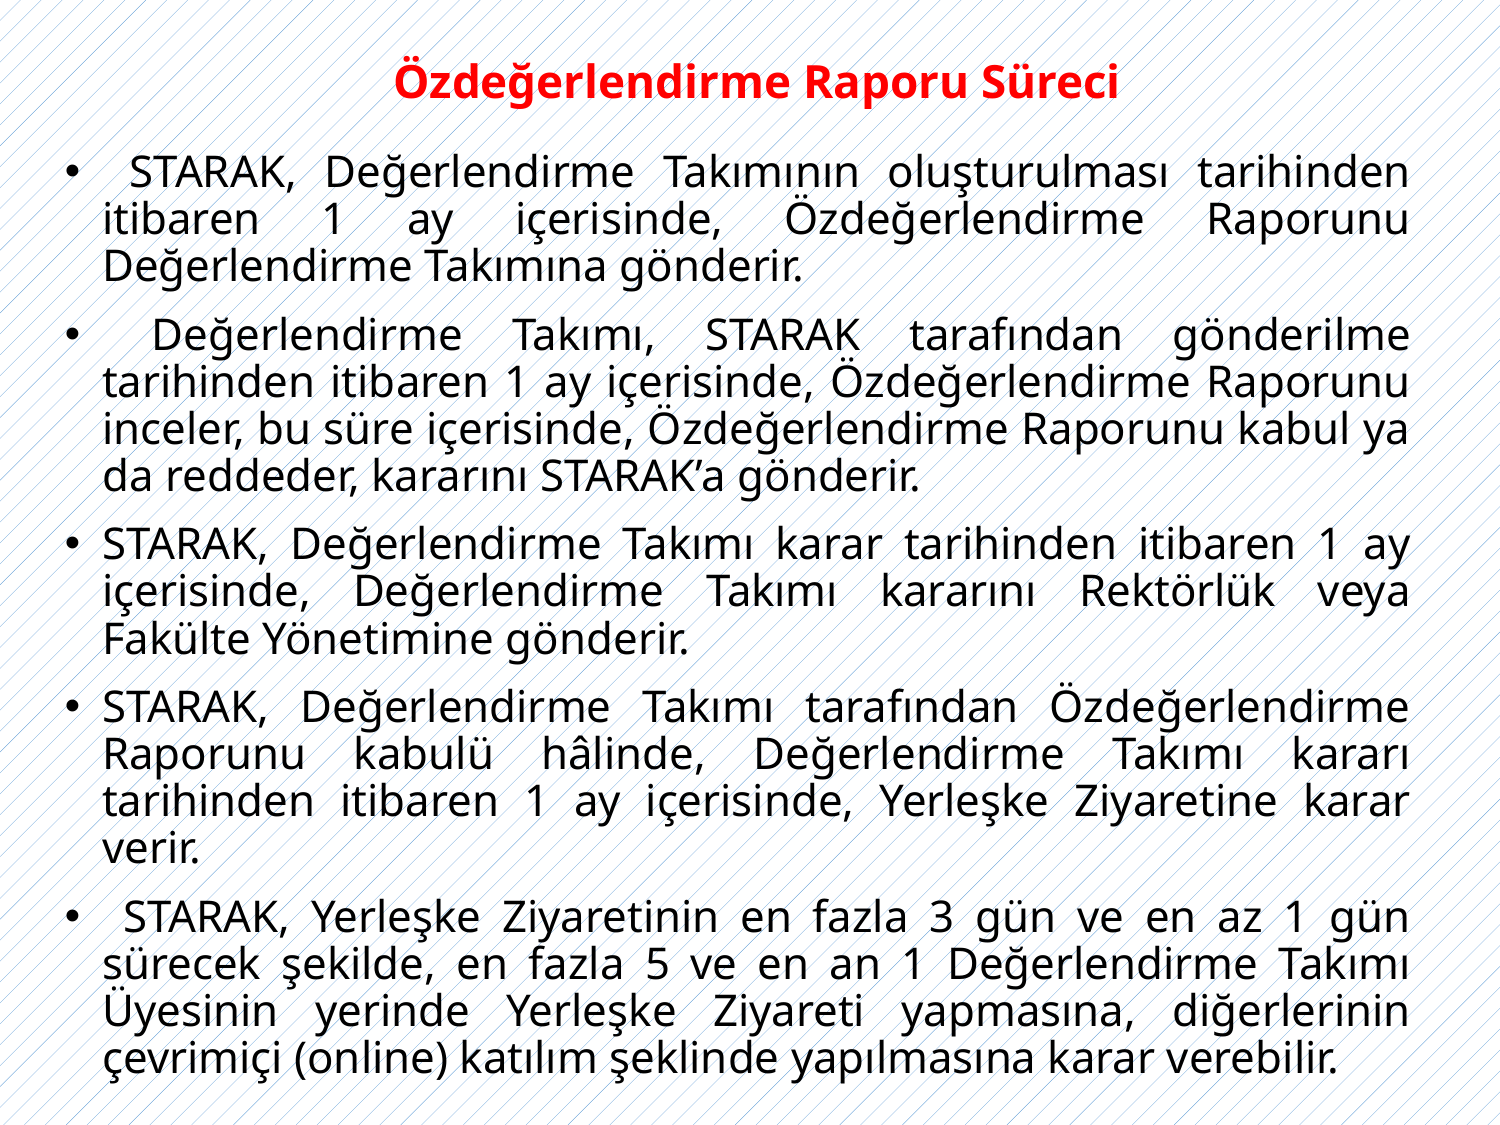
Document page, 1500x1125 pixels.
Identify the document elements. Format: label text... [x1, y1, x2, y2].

title Özdeğerlendirme Raporu Süreci [171, 47, 1355, 121]
list STARAK, Değerlendirme Takımının oluşturulması tarihinden itibaren 1 ay içerisinde, Özdeğerlendirme Raporunu Değerlendirme Takımına gönderir. Değerlendirme Takımı, STARAK tarafından gönderilme tarihinden itibaren 1 ay içerisinde, Özdeğerlendirme Raporunu inceler, bu süre içerisinde, Özdeğerlendirme Raporunu kabul ya da reddeder, kararını STARAK’a gönderir. STARAK, Değerlendirme Takımı karar tarihinden itibaren 1 ay içerisinde, Değerlendirme Takımı kararını Rektörlük veya Fakülte Yönetimine gönderir. STARAK, Değerlendirme Takımı tarafından Özdeğerlendirme Raporunu kabulü hâlinde, Değerlendirme Takımı kararı tarihinden itibaren 1 ay içerisinde, Yerleşke Ziyaretine karar verir. STARAK, Yerleşke Ziyaretinin en fazla 3 gün ve en az 1 gün sürecek şekilde, en fazla 5 ve en an 1 Değerlendirme Takımı Üyesinin yerinde Yerleşke Ziyareti yapmasına, diğerlerinin çevrimiçi (online) katılım şeklinde yapılmasına karar verebilir. [49, 142, 1427, 856]
